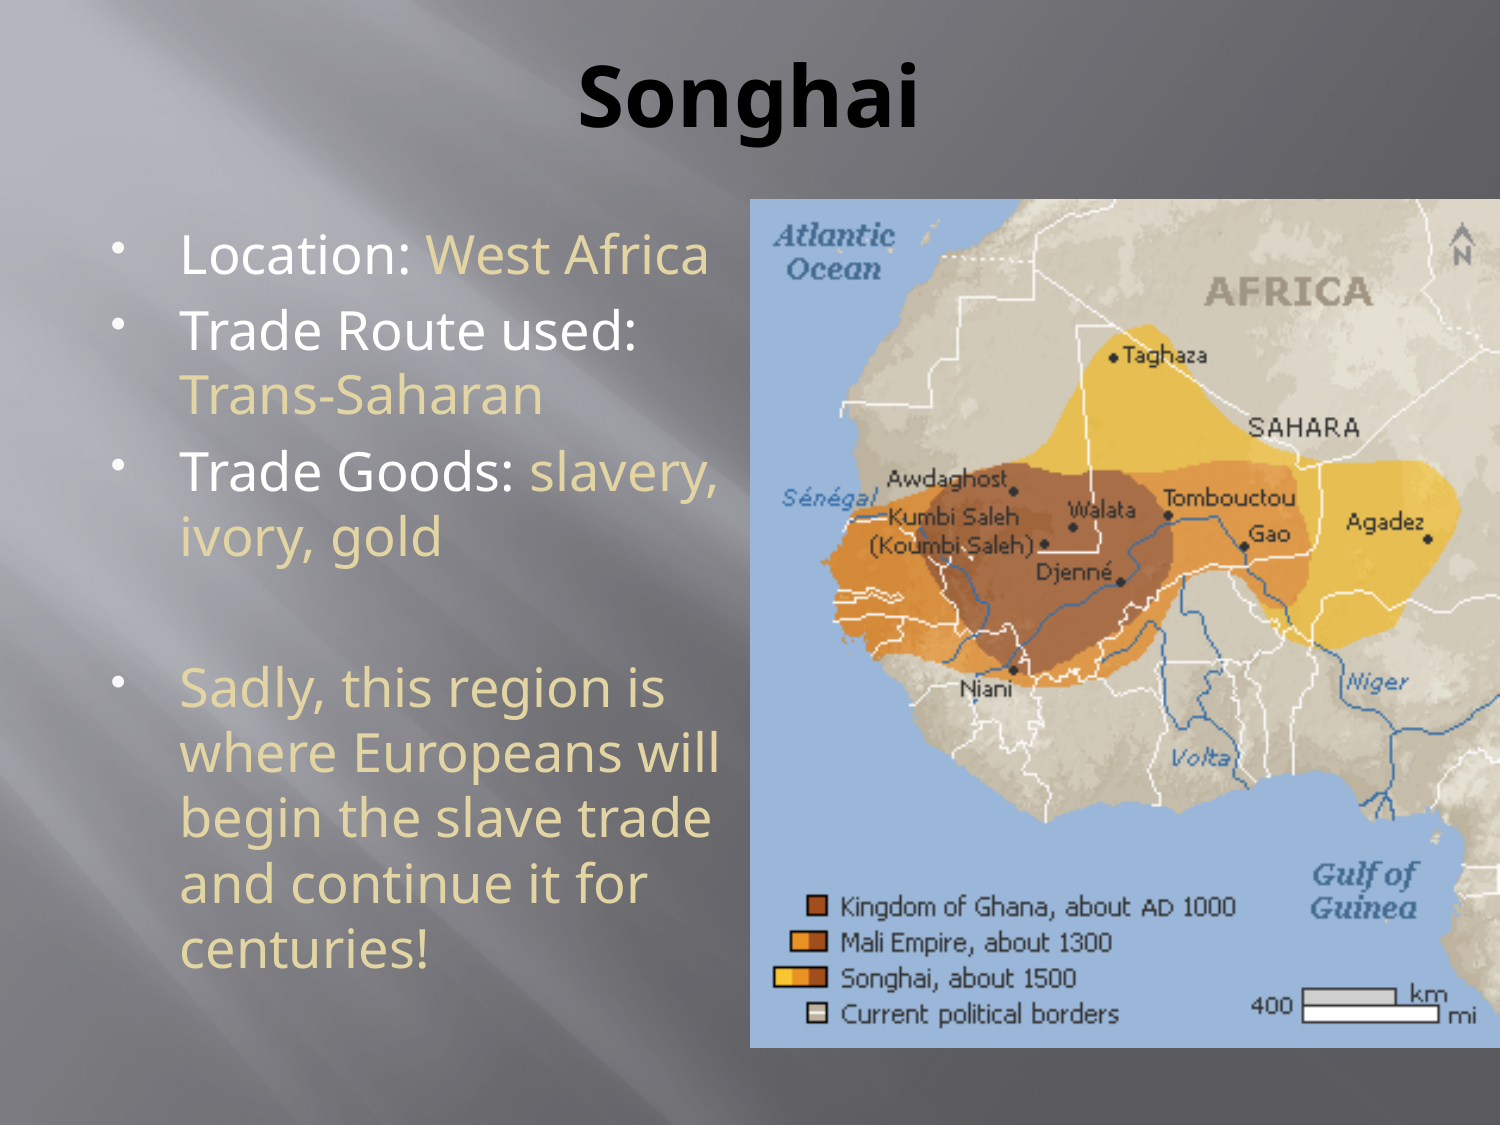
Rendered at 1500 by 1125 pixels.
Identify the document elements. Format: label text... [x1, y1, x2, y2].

title Songhai [75, 12, 1425, 175]
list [749, 199, 1500, 1048]
list Location: West Africa Trade Route used: Trans-Saharan Trade Goods: slavery, ivory, gold Sadly, this region is where Europeans will begin the slave trade and continue it for centuries! [75, 212, 749, 1005]
